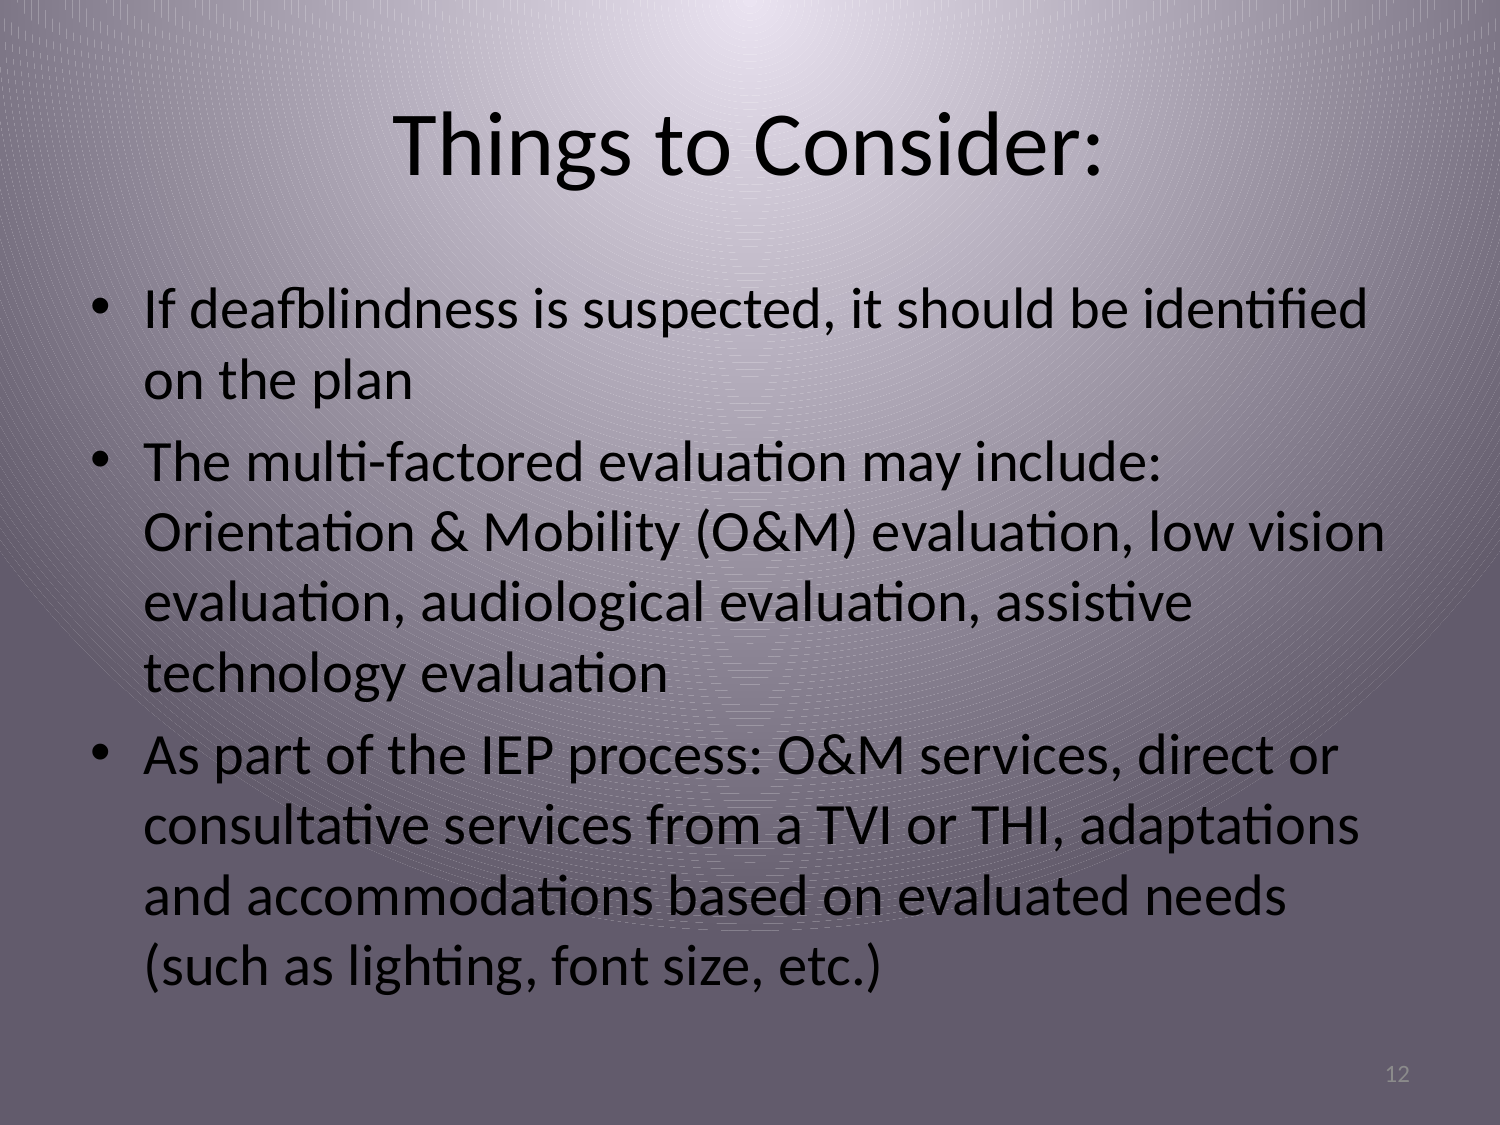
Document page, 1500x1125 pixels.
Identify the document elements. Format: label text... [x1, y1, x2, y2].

list If deafblindness is suspected, it should be identified on the plan The multi-factored evaluation may include: Orientation & Mobility (O&M) evaluation, low vision evaluation, audiological evaluation, assistive technology evaluation As part of the IEP process: O&M services, direct or consultative services from a TVI or THI, adaptations and accommodations based on evaluated needs (such as lighting, font size, etc.) [75, 262, 1425, 1005]
slide_number 12 [1074, 1042, 1425, 1103]
title Things to Consider: [75, 45, 1425, 233]
